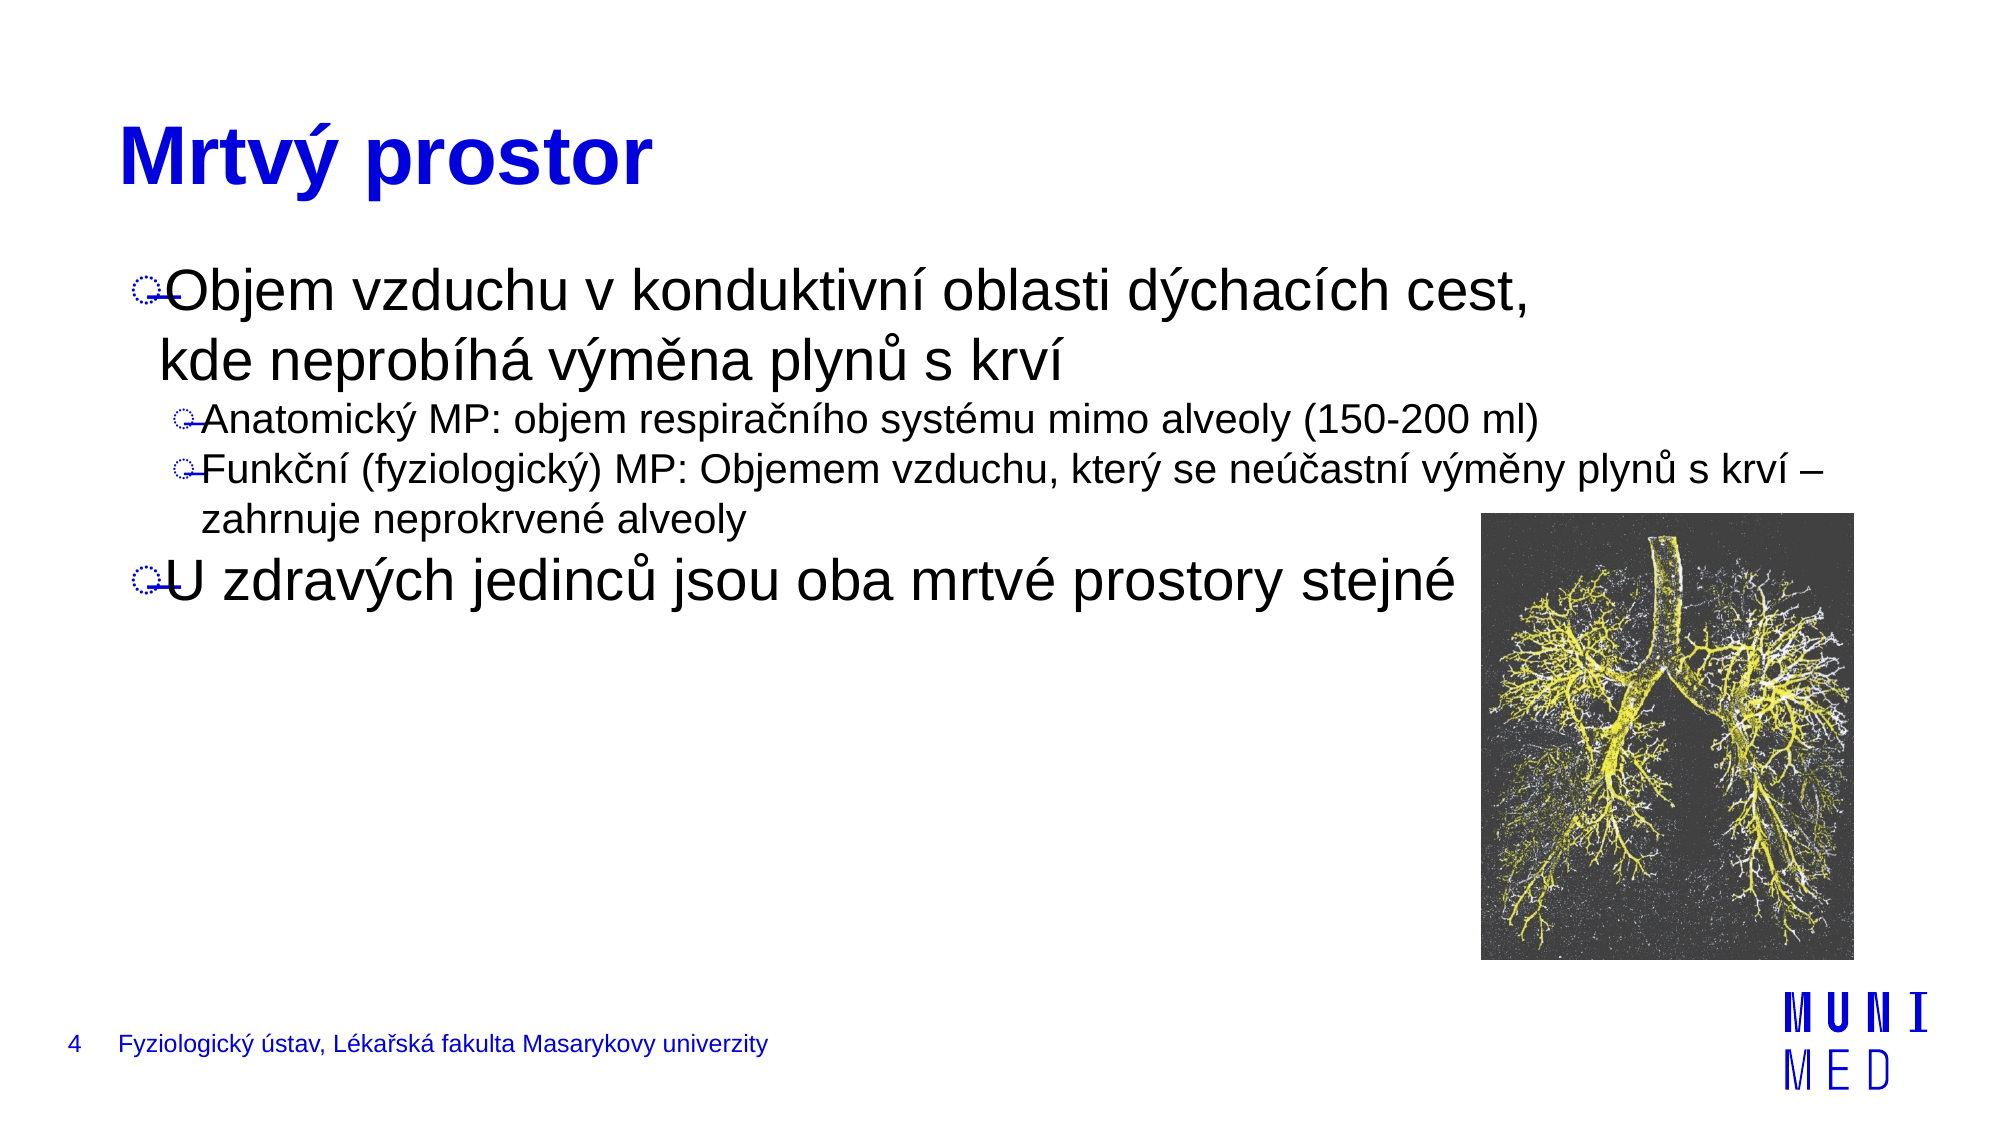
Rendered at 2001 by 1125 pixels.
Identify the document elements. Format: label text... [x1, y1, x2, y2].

footer Fyziologický ústav, Lékařská fakulta Masarykovy univerzity [118, 1021, 1418, 1063]
title Mrtvý prostor [118, 118, 1883, 193]
list Objem vzduchu v konduktivní oblasti dýchacích cest, kde neprobíhá výměna plynů s krví Anatomický MP: objem respiračního systému mimo alveoly (150-200 ml) Funkční (fyziologický) MP: Objemem vzduchu, který se neúčastní výměny plynů s krví – zahrnuje neprokrvené alveoly U zdravých jedinců jsou oba mrtvé prostory stejné [118, 252, 1867, 1002]
picture [1481, 512, 1854, 960]
slide_number 4 [67, 1021, 110, 1063]
